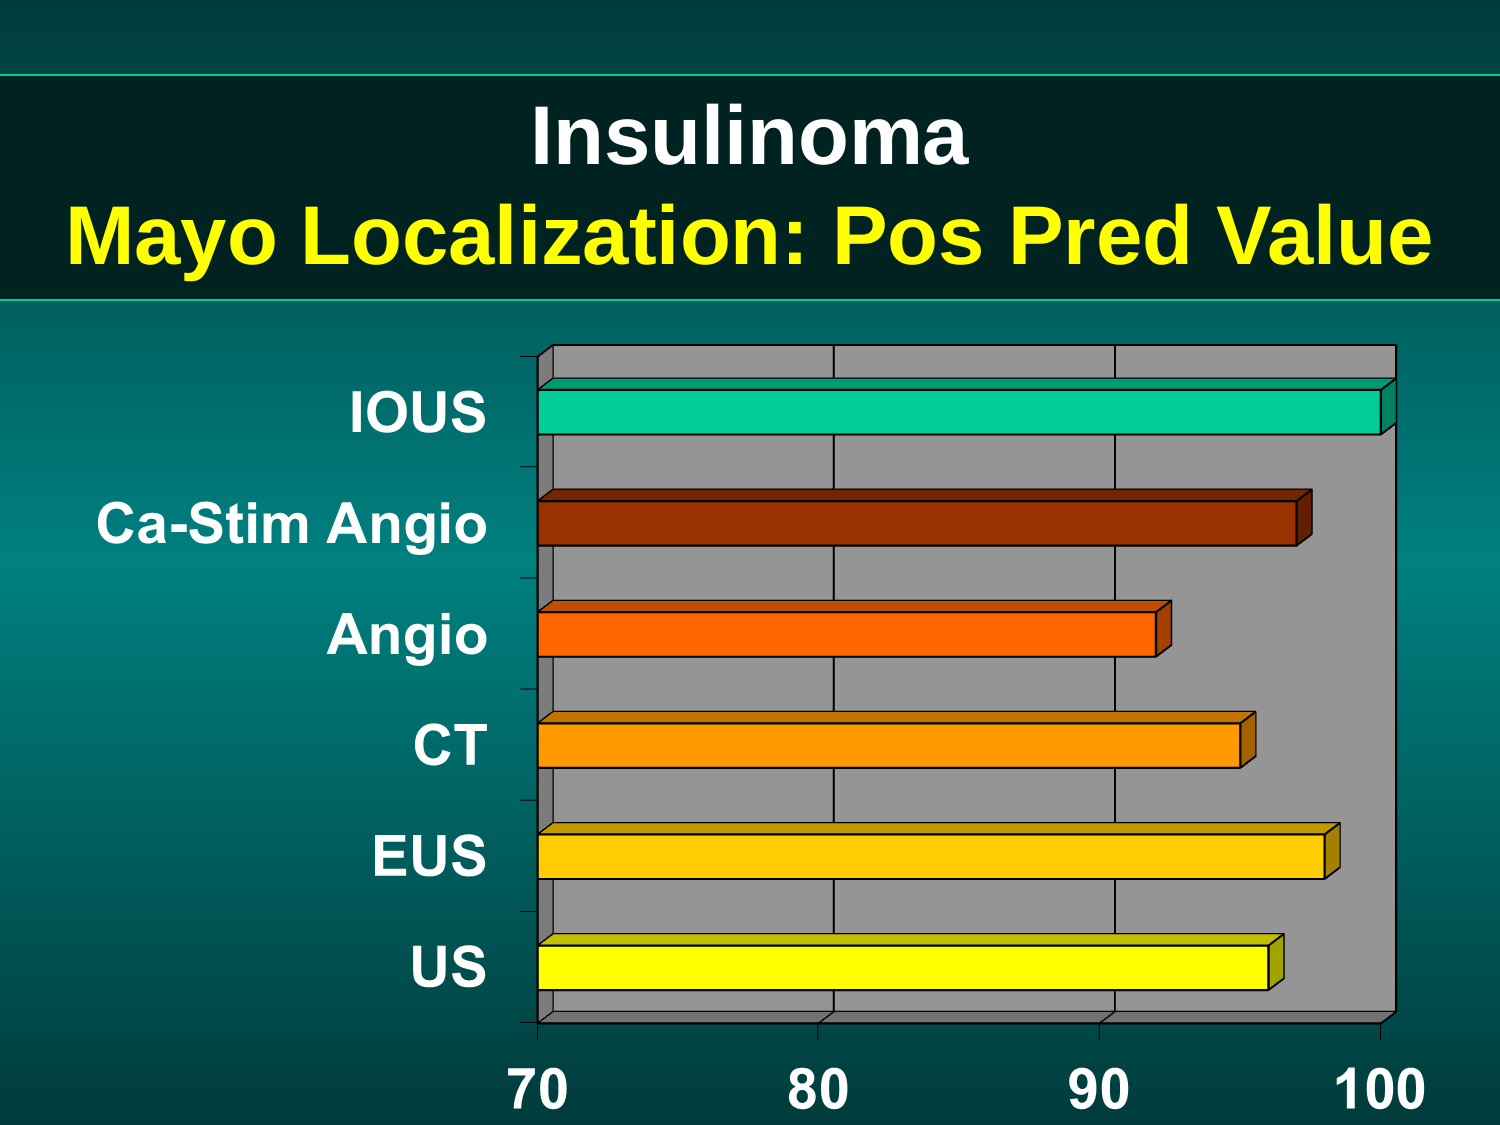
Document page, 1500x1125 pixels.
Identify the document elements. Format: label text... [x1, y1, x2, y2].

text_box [0, 229, 1500, 1125]
title Insulinoma Mayo Localization: Pos Pred Value [0, 75, 1500, 229]
